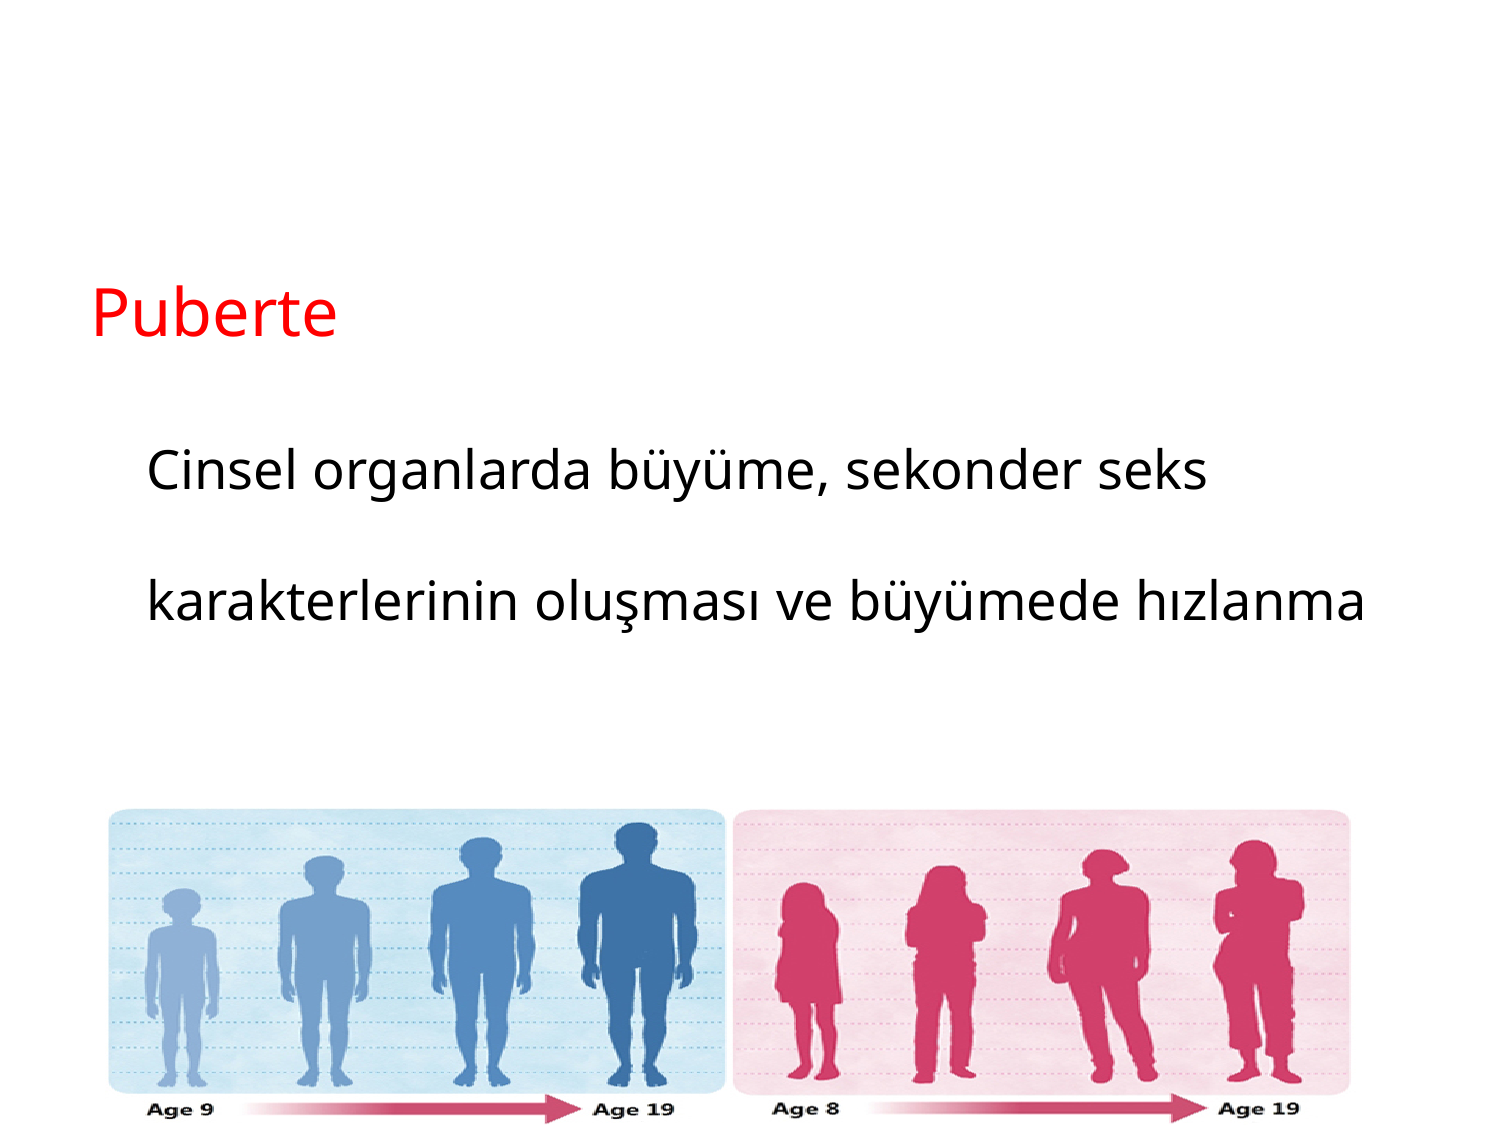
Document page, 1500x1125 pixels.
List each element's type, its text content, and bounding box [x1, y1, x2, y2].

picture [105, 808, 1356, 1125]
list Puberte Cinsel organlarda büyüme, sekonder seks karakterlerinin oluşması ve büyümede hızlanma [75, 262, 1425, 1005]
